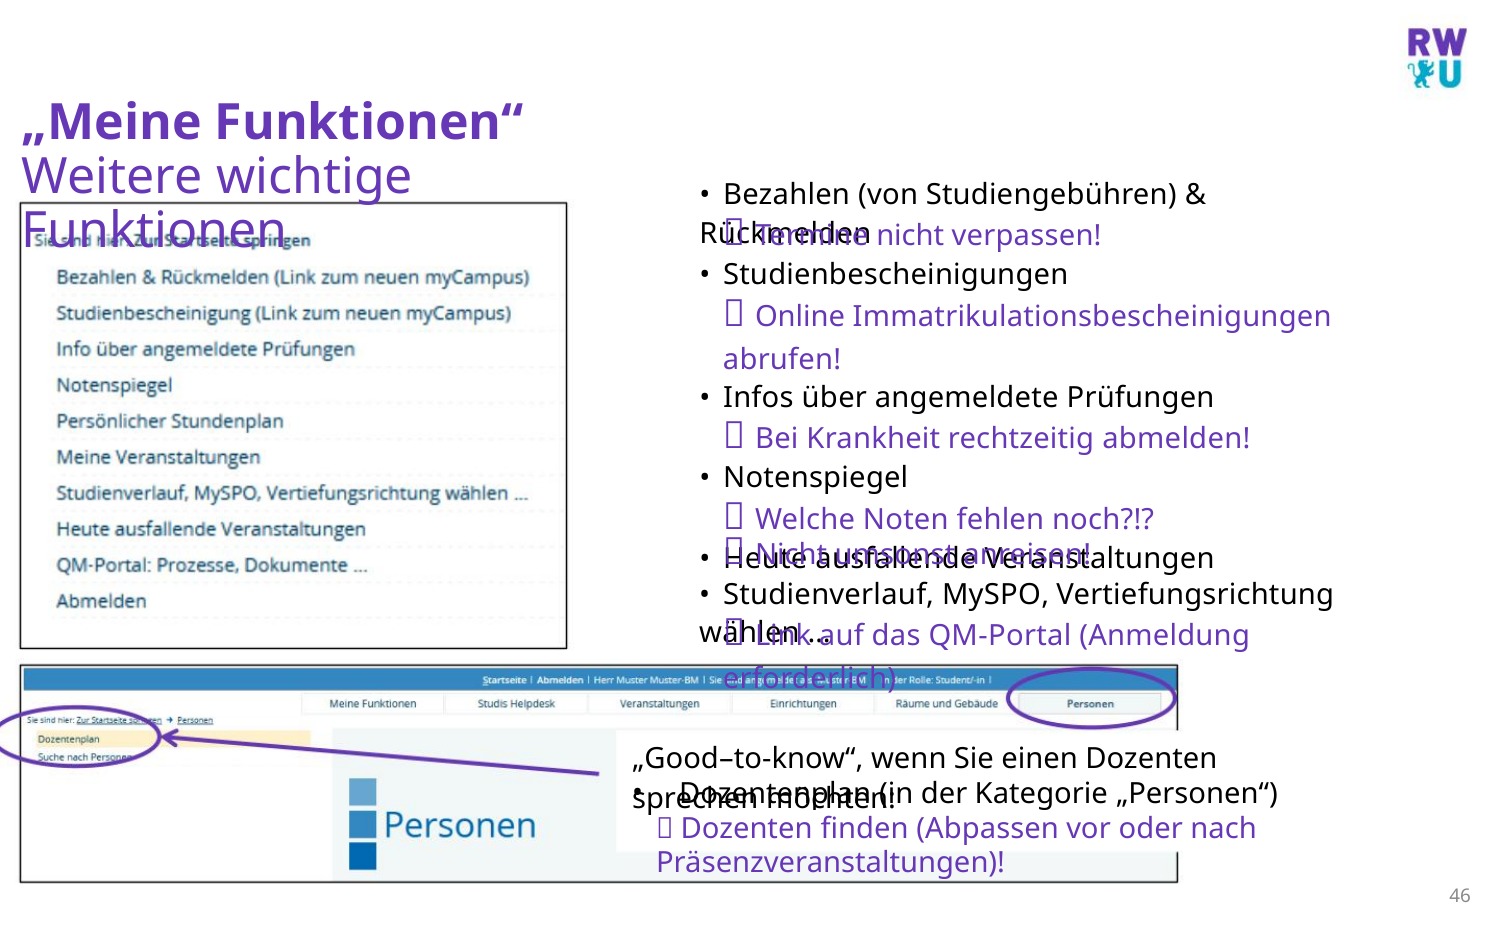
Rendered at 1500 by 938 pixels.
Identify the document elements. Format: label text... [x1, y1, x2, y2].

text_box 46 [1449, 881, 1493, 907]
text_box • [632, 775, 655, 809]
text_box „Meine Funktionen“ Weitere wichtige Funktionen [21, 82, 607, 258]
text_box  Link auf das QM-Portal (Anmeldung erforderlich) [722, 610, 1324, 695]
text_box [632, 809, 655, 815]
text_box  Nicht umsonst anreisen! • Studienverlauf, MySPO, Vertiefungsrichtung wählen … [699, 530, 1362, 648]
text_box  Termine nicht verpassen! • Studienbescheinigungen  Online Immatrikulationsbescheinigungen abrufen! • Infos über angemeldete Prüfungen  Bei Krankheit rechtzeitig abmelden! • Notenspiegel  Welche Noten fehlen noch?!? • Heute ausfallende Veranstaltungen [699, 210, 1348, 530]
text_box „Good–to-know“, wenn Sie einen Dozenten sprechen möchten: [632, 735, 1336, 775]
text_box • Bezahlen (von Studiengebühren) & Rückmelden [699, 170, 1287, 210]
text_box Dozentenplan (in der Kategorie „Personen“)  Dozenten finden (Abpassen vor oder nach Präsenzveranstaltungen)! [655, 770, 1455, 879]
text_box [0, 0, 1500, 938]
